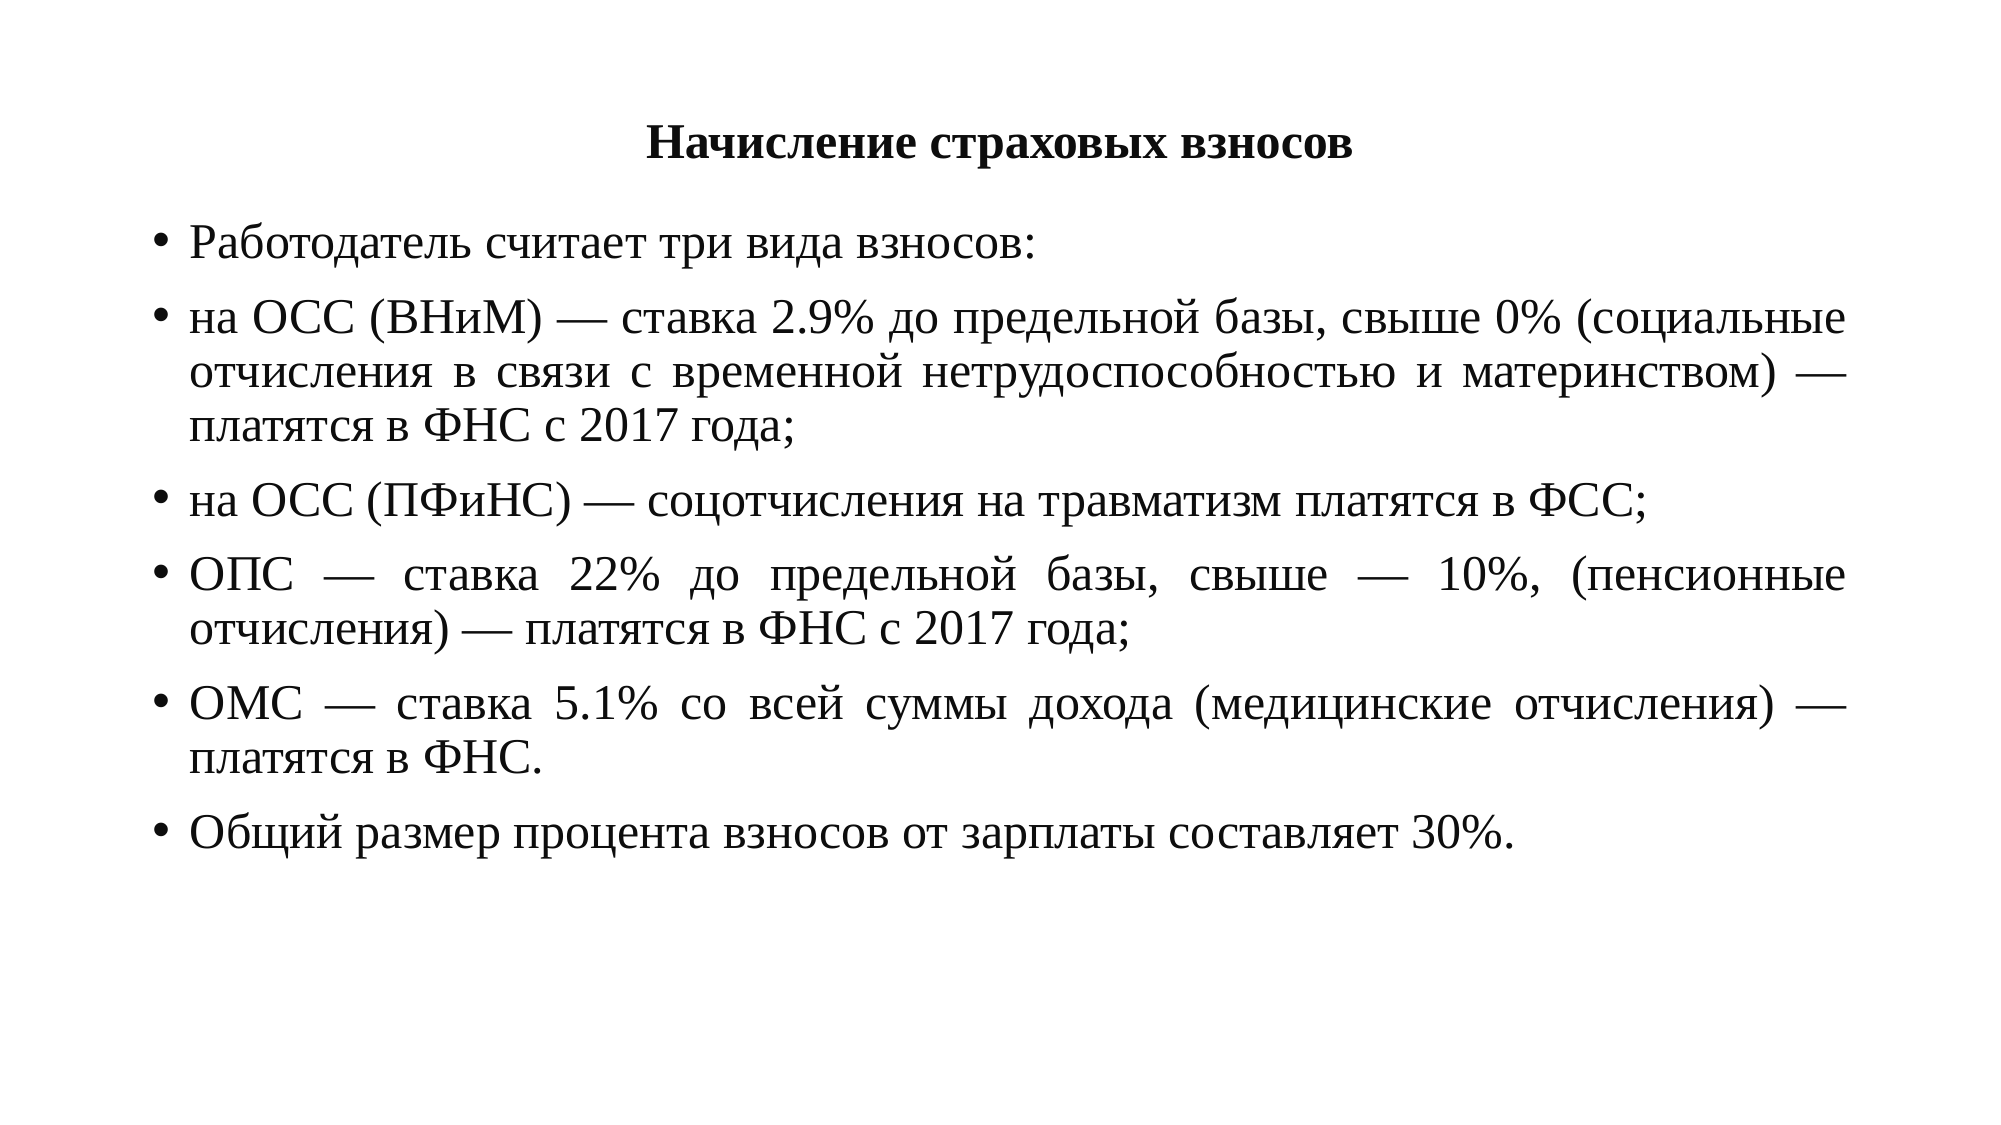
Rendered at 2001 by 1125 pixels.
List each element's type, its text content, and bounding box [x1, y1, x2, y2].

title Начисление страховых взносов [294, 34, 1706, 207]
list Работодатель считает три вида взносов: на ОСС (ВНиМ) — ставка 2.9% до предельной базы, свыше 0% (социальные отчисления в связи с временной нетрудоспособностью и материнством) — платятся в ФНС с 2017 года; на ОСС (ПФиНС) — соцотчисления на травматизм платятся в ФСС; ОПС — ставка 22% до предельной базы, свыше — 10%, (пенсионные отчисления) — платятся в ФНС с 2017 года; ОМС — ставка 5.1% со всей суммы дохода (медицинские отчисления) — платятся в ФНС. Общий размер процента взносов от зарплаты составляет 30%. [137, 207, 1863, 1054]
